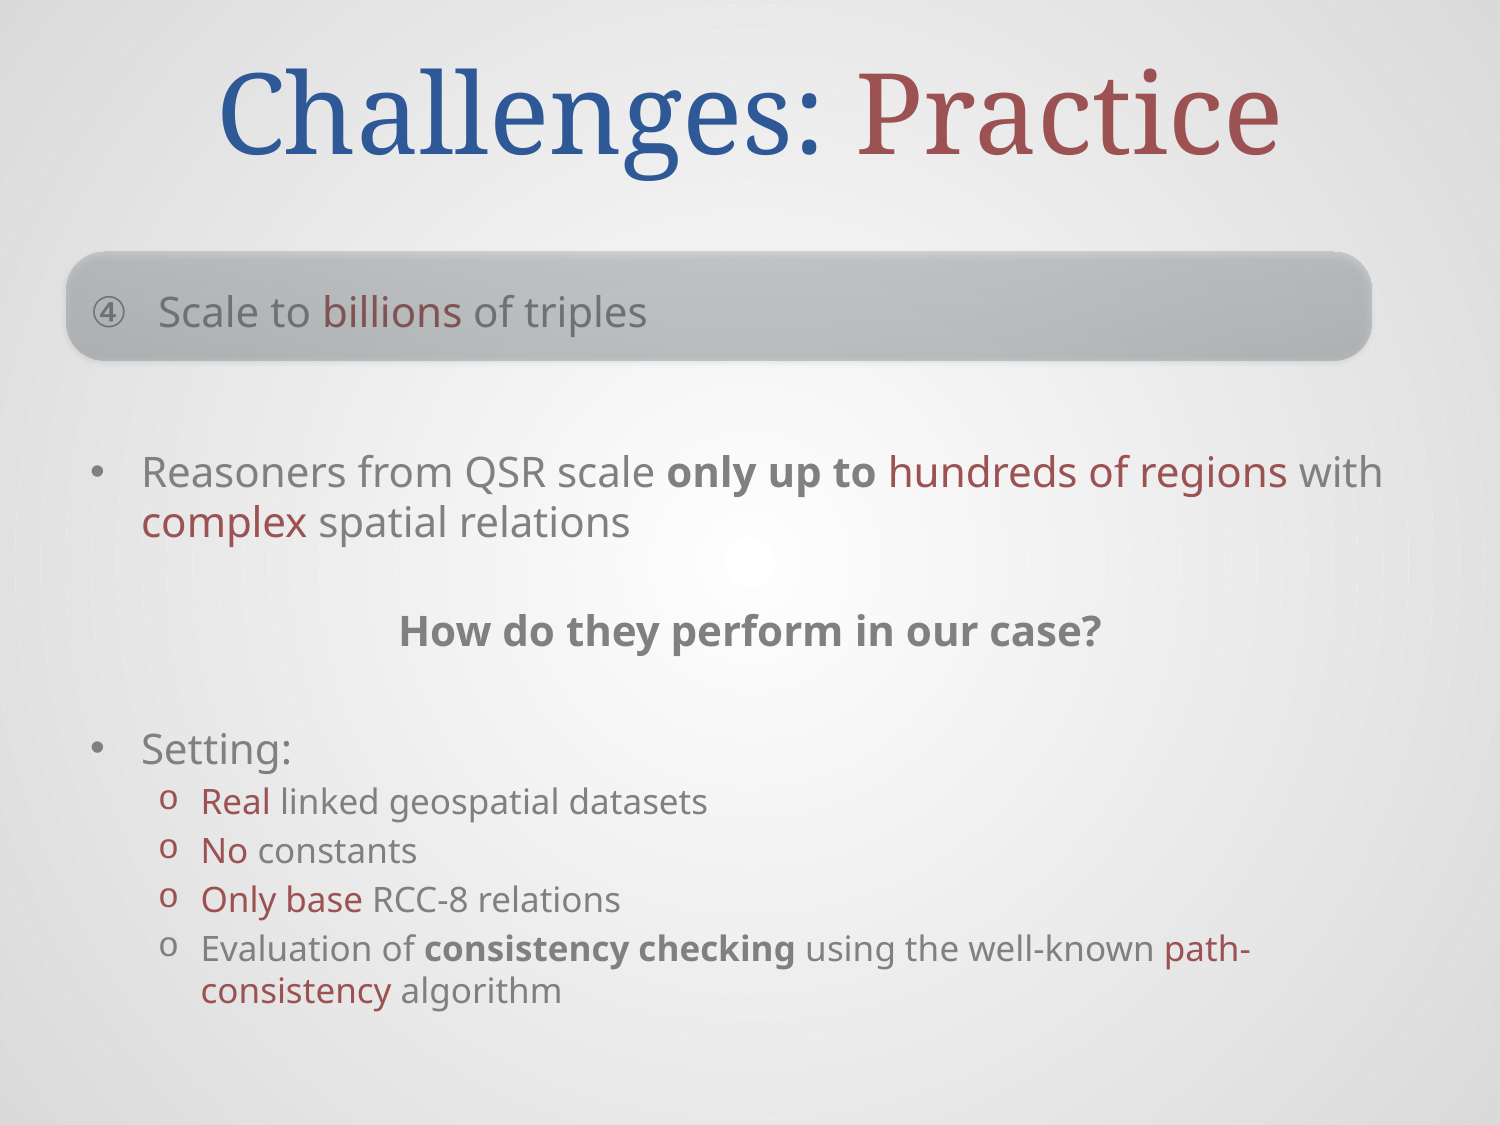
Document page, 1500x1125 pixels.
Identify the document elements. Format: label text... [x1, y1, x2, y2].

title Challenges: Practice [75, 49, 1425, 185]
text_box [66, 251, 1372, 361]
list Scale to billions of triples Reasoners from QSR scale only up to hundreds of regions with complex spatial relations How do they perform in our case? Setting: Real linked geospatial datasets No constants Only base RCC-8 relations Evaluation of consistency checking using the well-known path-consistency algorithm [75, 278, 1425, 1021]
